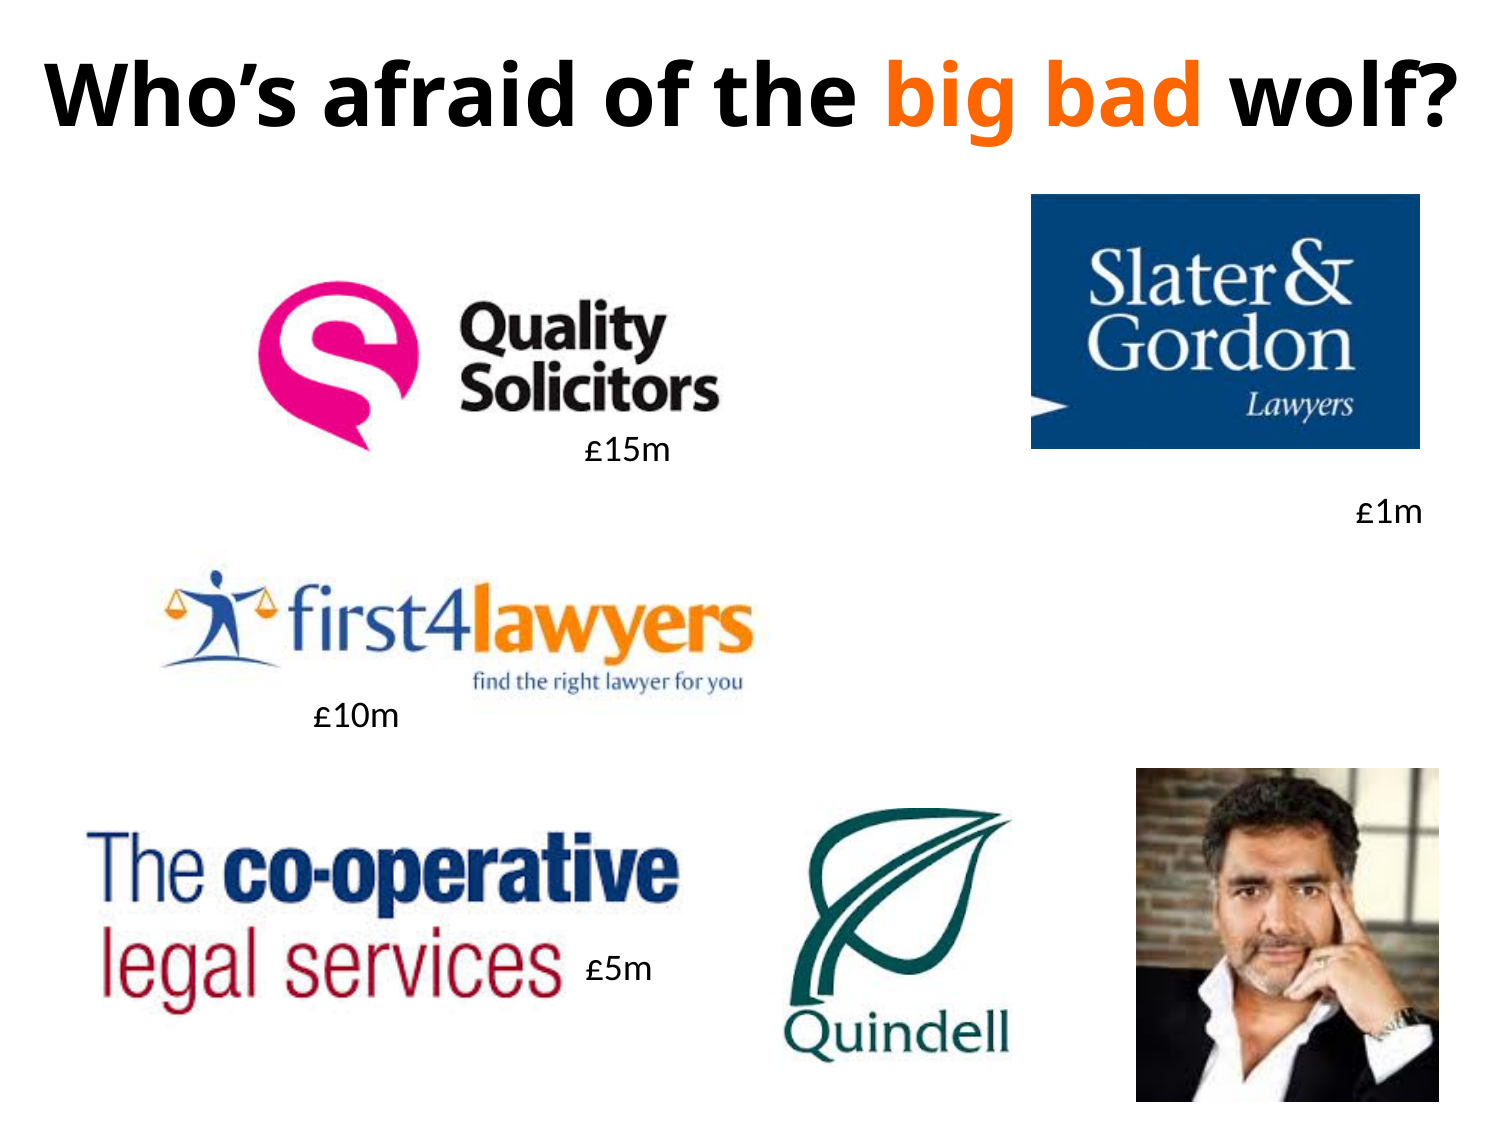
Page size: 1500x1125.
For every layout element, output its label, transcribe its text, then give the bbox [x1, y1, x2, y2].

picture [0, 781, 767, 1068]
title Who’s afraid of the big bad wolf? [29, 31, 1500, 153]
picture [1136, 768, 1440, 1102]
text_box £1m [1340, 478, 1439, 539]
picture [226, 255, 752, 477]
picture [119, 523, 784, 743]
picture [782, 808, 1012, 1068]
picture [1031, 194, 1420, 449]
